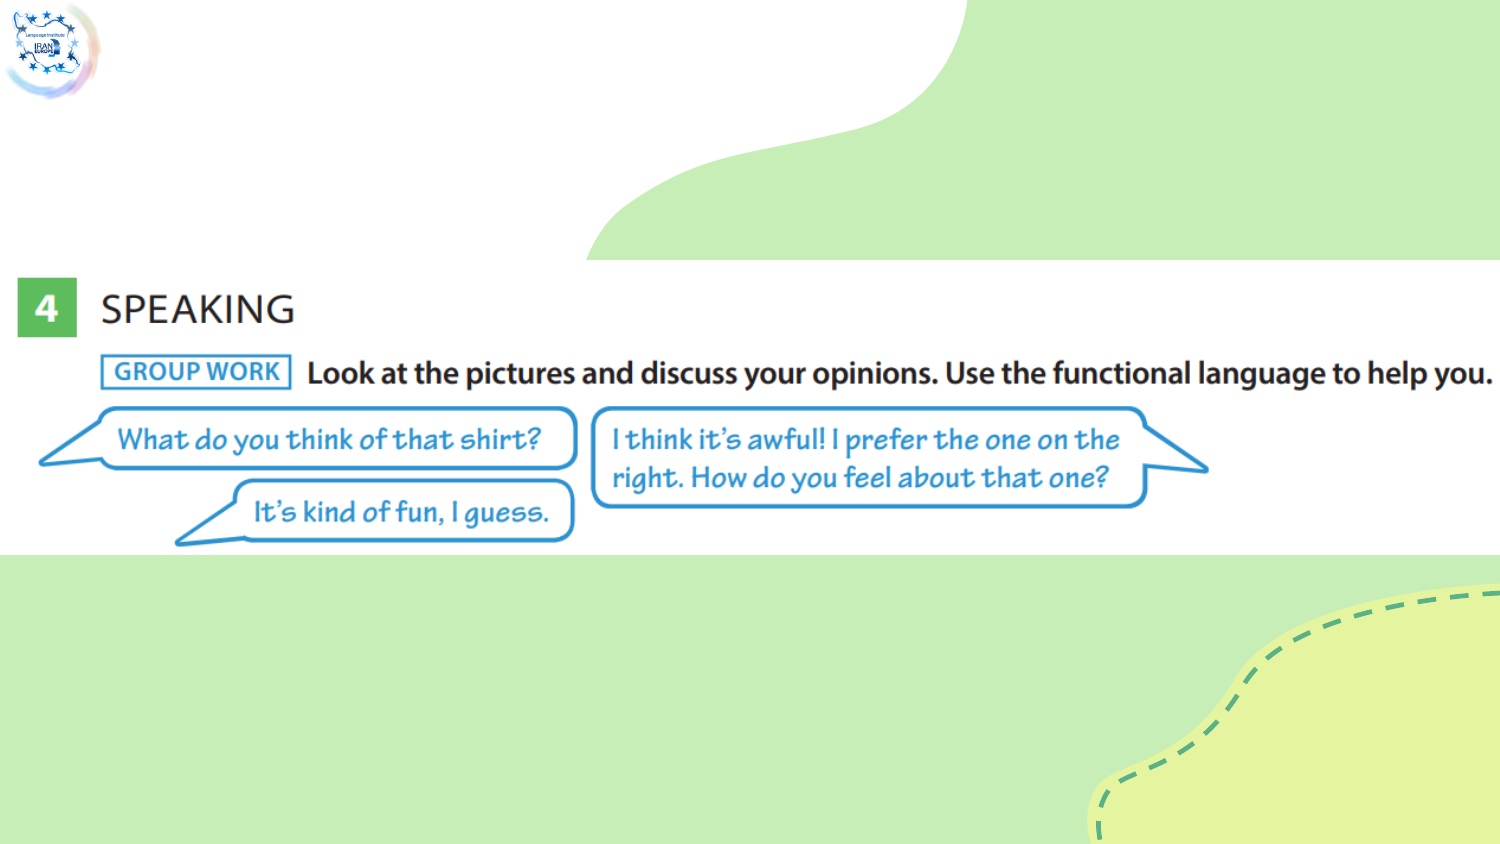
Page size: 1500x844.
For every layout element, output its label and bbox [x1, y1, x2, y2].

picture [0, 260, 1500, 555]
picture [0, 0, 106, 103]
